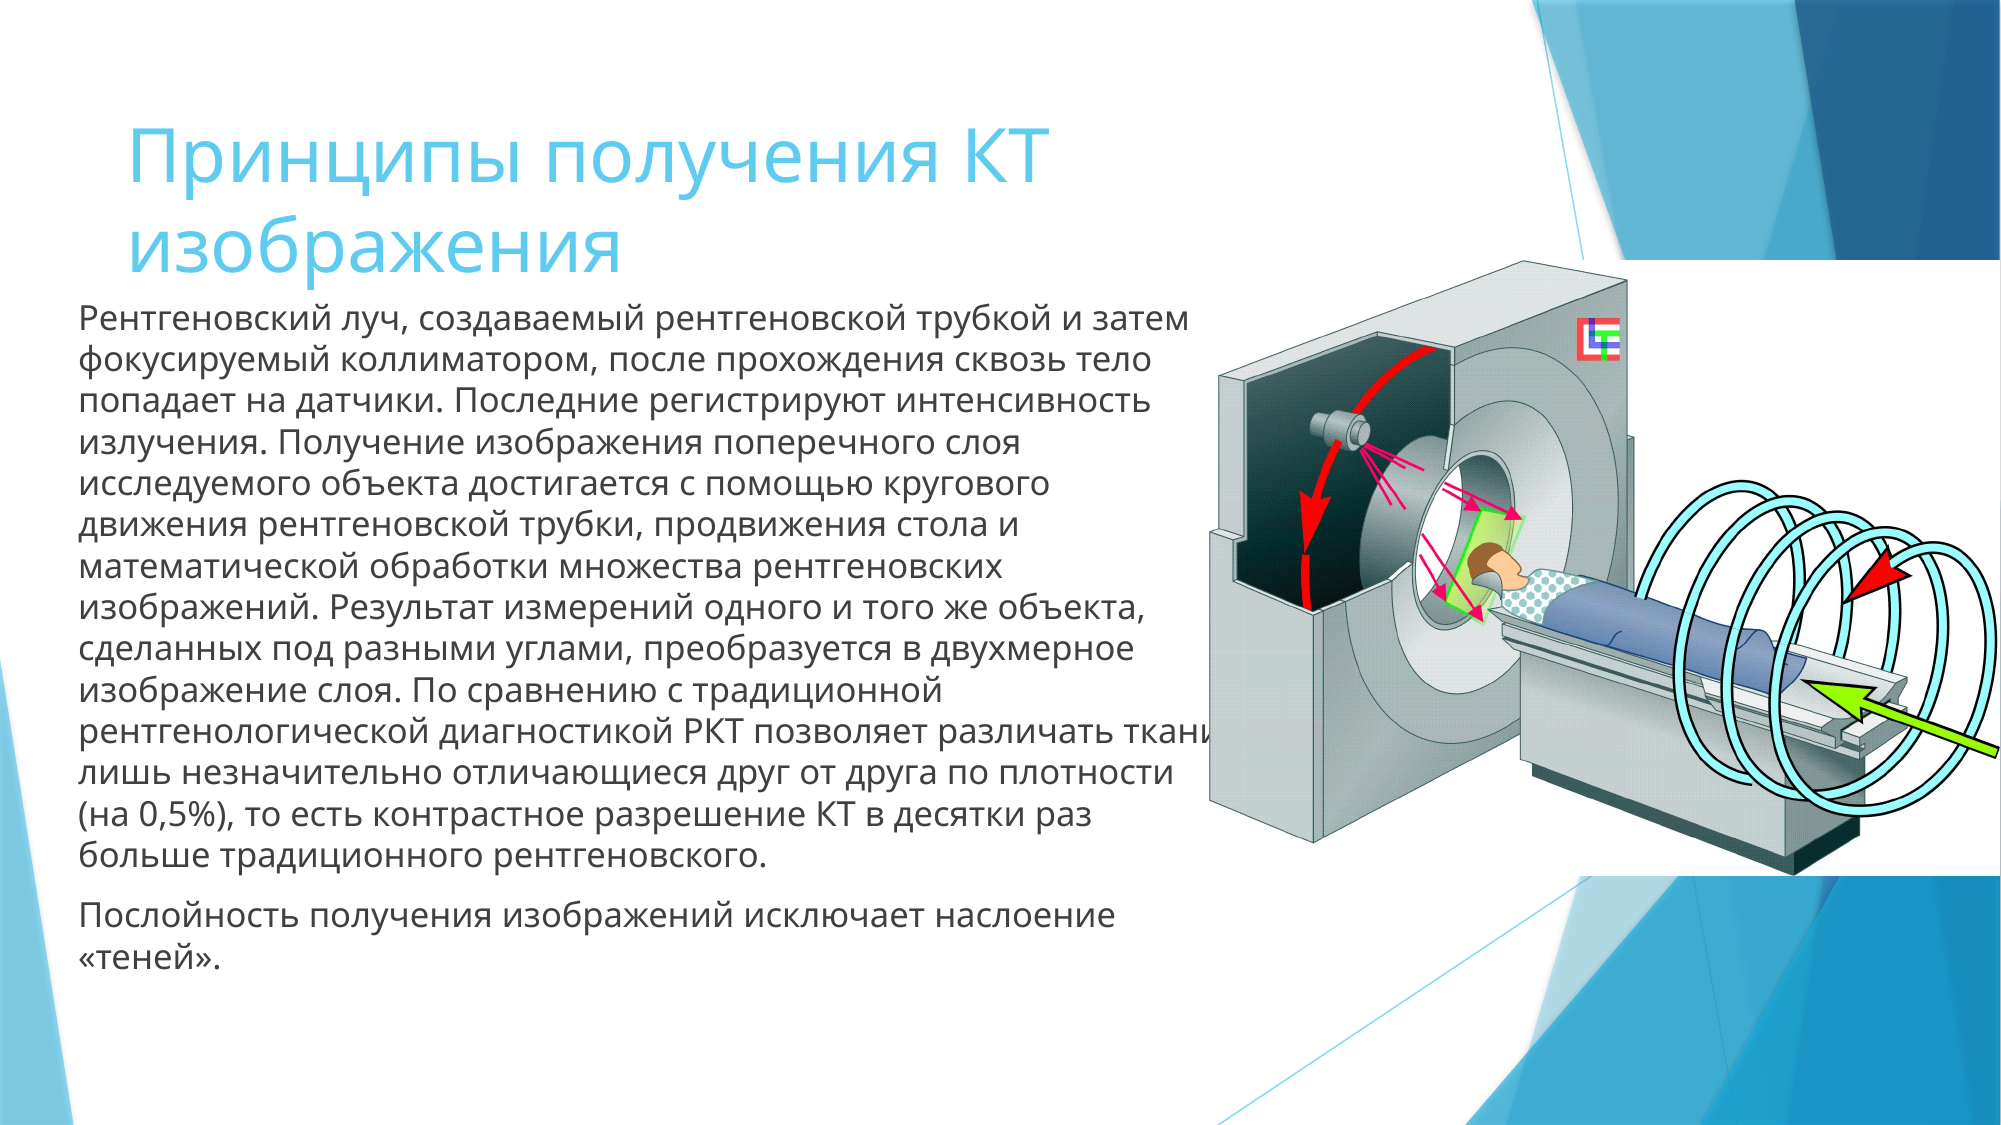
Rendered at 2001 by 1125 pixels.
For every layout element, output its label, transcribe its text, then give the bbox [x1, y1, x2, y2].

title Принципы получения КТ изображения [111, 99, 1522, 288]
picture [1209, 260, 2000, 877]
list Рентгеновский луч, создаваемый рентгеновской трубкой и затем фокусируемый коллиматором, после прохождения сквозь тело попадает на датчики. Последние регистрируют интенсивность излучения. Получение изображения поперечного слоя исследуемого объекта достигается с помощью кругового движения рентгеновской трубки, продвижения стола и математической обработки множества рентгеновских изображений. Результат измерений одного и того же объекта, сделанных под разными углами, преобразуется в двухмерное изображение слоя. По сравнению с традиционной рентгенологической диагностикой РКТ позволяет различать ткани лишь незначительно отличающиеся друг от друга по плотности (на 0,5%), то есть контрастное разрешение КТ в десятки раз больше традиционного рентгеновского. Послойность получения изображений исключает наслоение «теней». [63, 288, 1238, 991]
